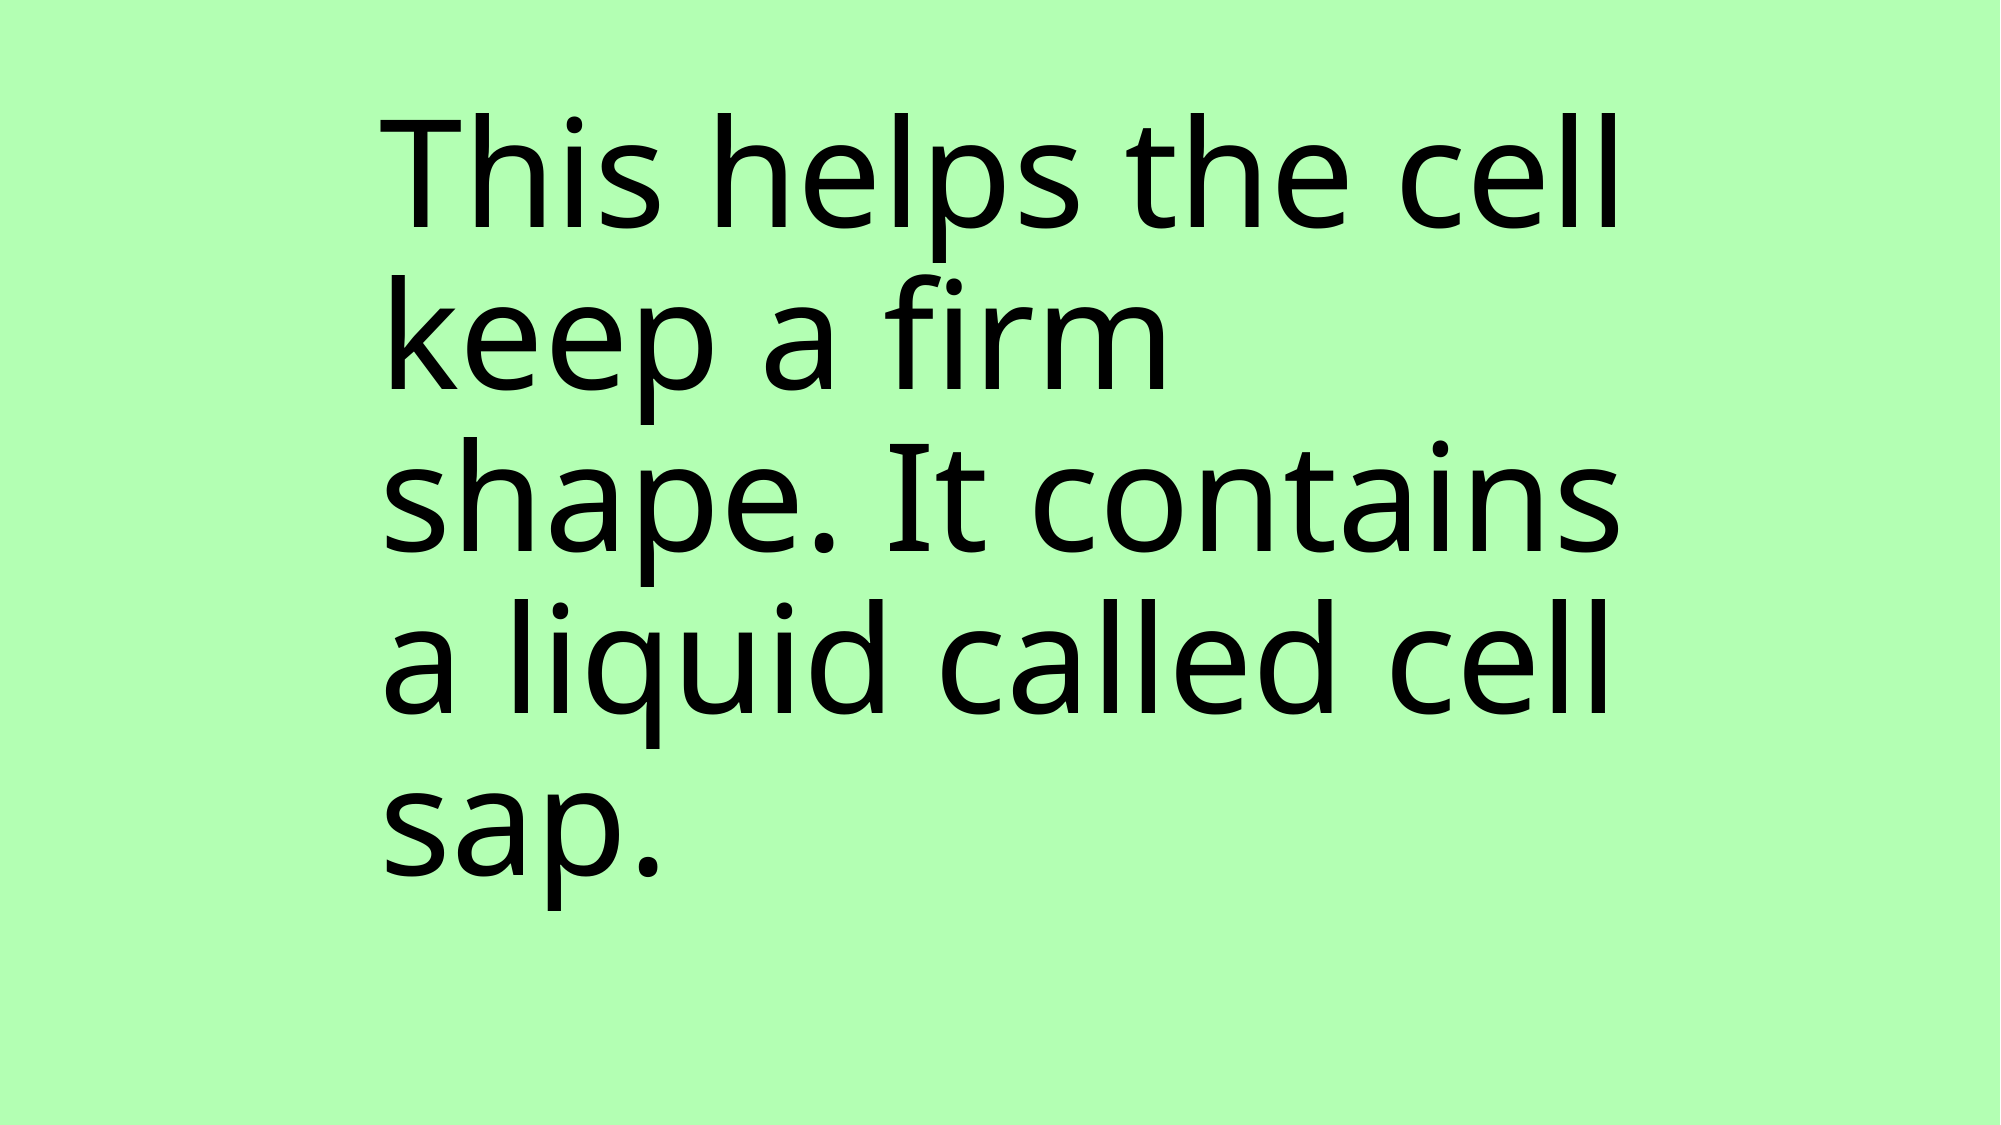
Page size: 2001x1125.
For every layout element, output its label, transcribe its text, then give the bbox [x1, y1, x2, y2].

title This helps the cell keep a firm shape. It contains a liquid called cell sap. [364, 484, 1659, 702]
